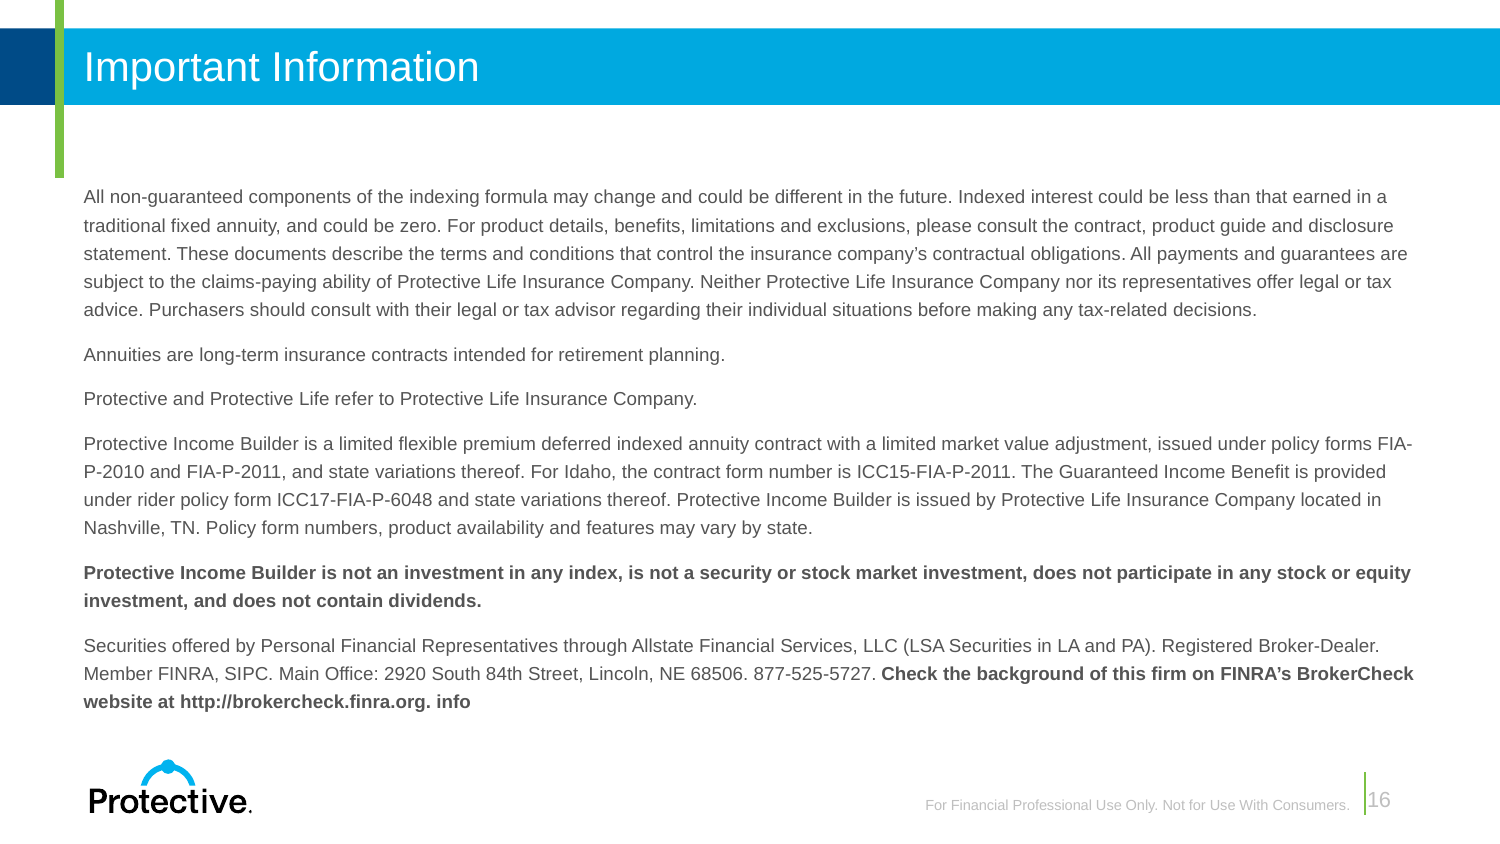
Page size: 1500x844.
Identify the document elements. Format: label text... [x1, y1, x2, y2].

list All non-guaranteed components of the indexing formula may change and could be different in the future. Indexed interest could be less than that earned in a traditional fixed annuity, and could be zero. For product details, benefits, limitations and exclusions, please consult the contract, product guide and disclosure statement. These documents describe the terms and conditions that control the insurance company’s contractual obligations. All payments and guarantees are subject to the claims-paying ability of Protective Life Insurance Company. Neither Protective Life Insurance Company nor its representatives offer legal or tax advice. Purchasers should consult with their legal or tax advisor regarding their individual situations before making any tax-related decisions. Annuities are long-term insurance contracts intended for retirement planning. Protective and Protective Life refer to Protective Life Insurance Company. Protective Income Builder is a limited flexible premium deferred indexed annuity contract with a limited market value adjustment, issued under policy forms FIA-P-2010 and FIA-P-2011, and state variations thereof. For Idaho, the contract form number is ICC15-FIA-P-2011. The Guaranteed Income Benefit is provided under rider policy form ICC17-FIA-P-6048 and state variations thereof. Protective Income Builder is issued by Protective Life Insurance Company located in Nashville, TN. Policy form numbers, product availability and features may vary by state. Protective Income Builder is not an investment in any index, is not a security or stock market investment, does not participate in any stock or equity investment, and does not contain dividends. Securities offered by Personal Financial Representatives through Allstate Financial Services, LLC (LSA Securities in LA and PA). Registered Broker-Dealer. Member FINRA, SIPC. Main Office: 2920 South 84th Street, Lincoln, NE 68506. 877-525-5727. Check the background of this firm on FINRA’s BrokerCheck website at http://brokercheck.finra.org. info [68, 200, 1430, 754]
title Important Information [68, 17, 1430, 112]
